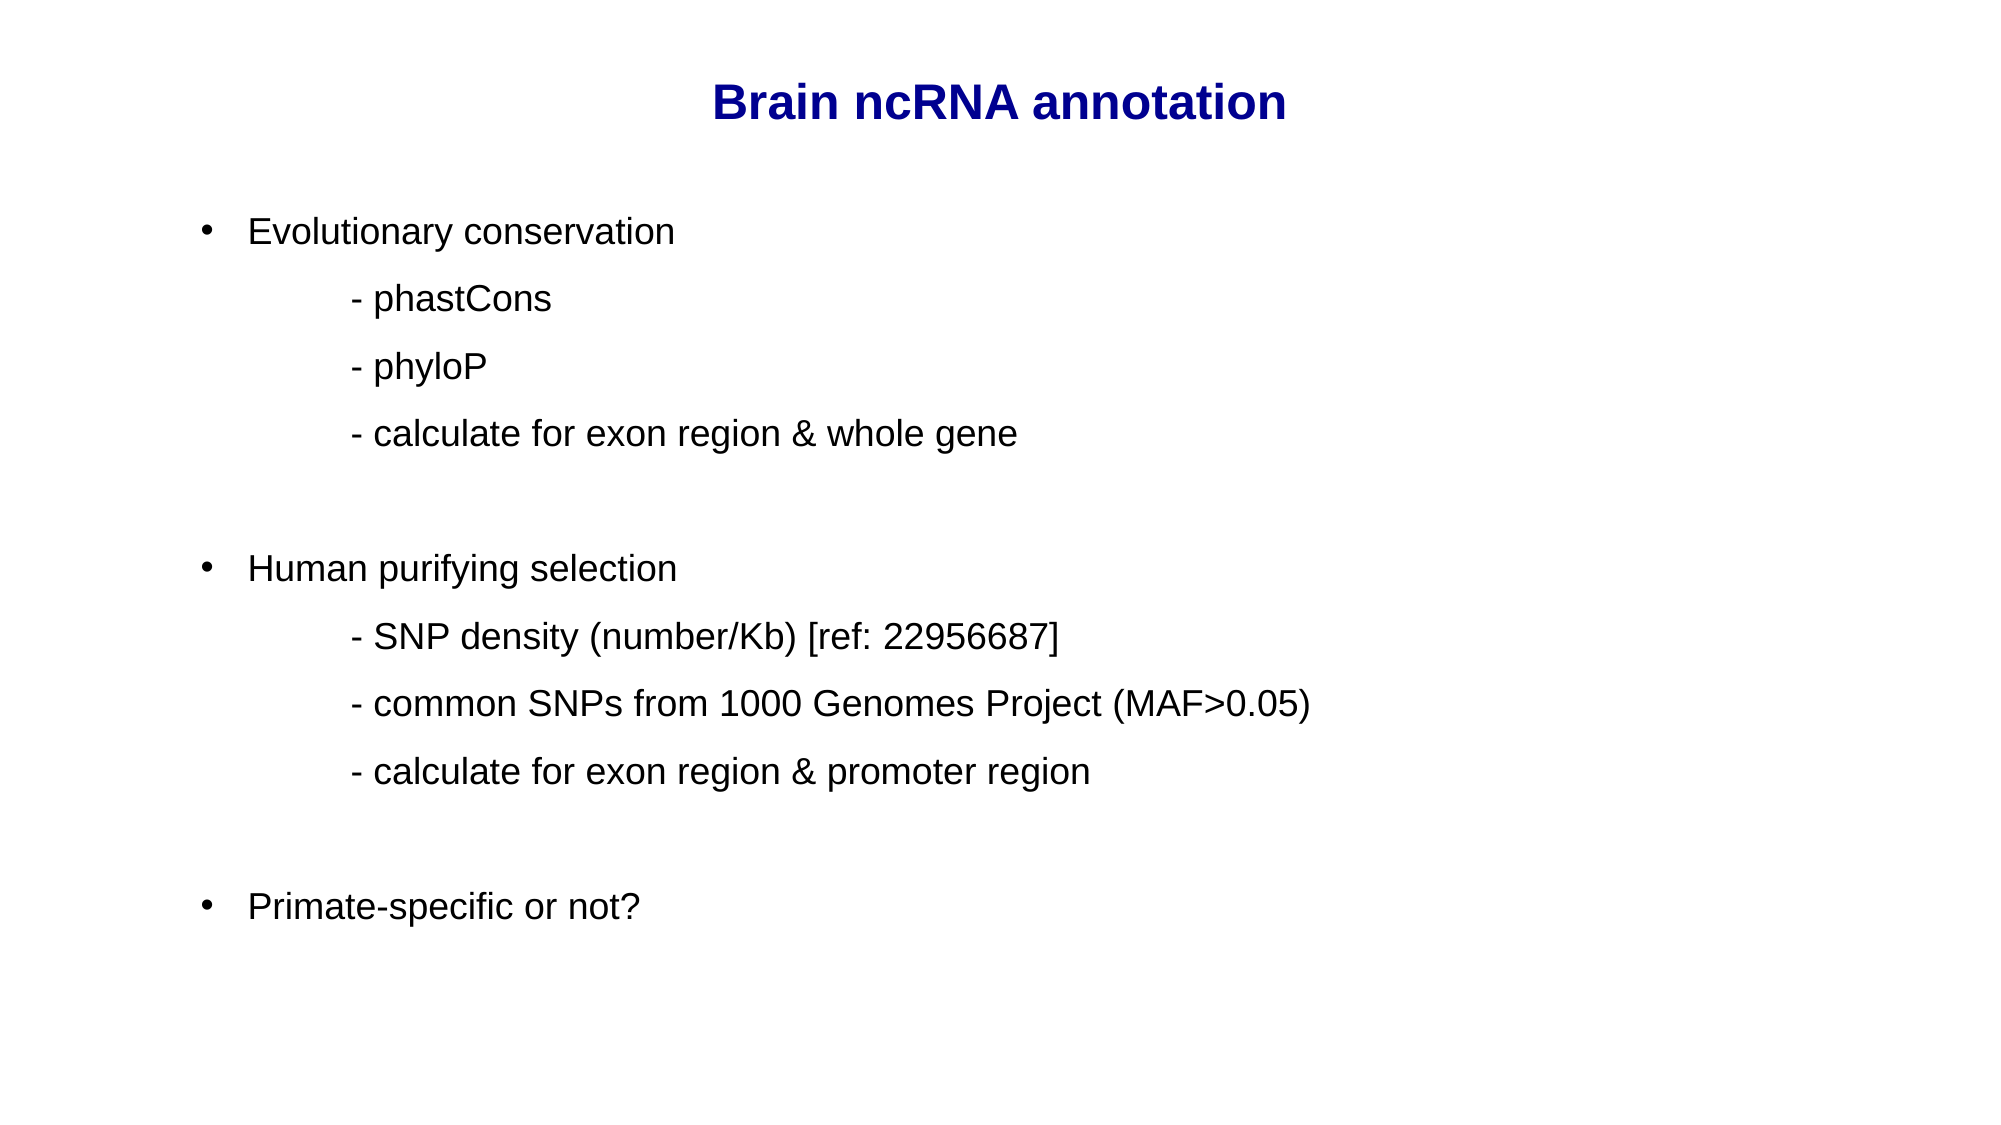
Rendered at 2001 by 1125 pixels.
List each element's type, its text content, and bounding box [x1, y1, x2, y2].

text_box Evolutionary conservation - phastCons - phyloP - calculate for exon region & whole gene Human purifying selection - SNP density (number/Kb) [ref: 22956687] - common SNPs from 1000 Genomes Project (MAF>0.05) - calculate for exon region & promoter region Primate-specific or not? [185, 176, 1814, 935]
text_box Brain ncRNA annotation [131, 61, 1869, 137]
